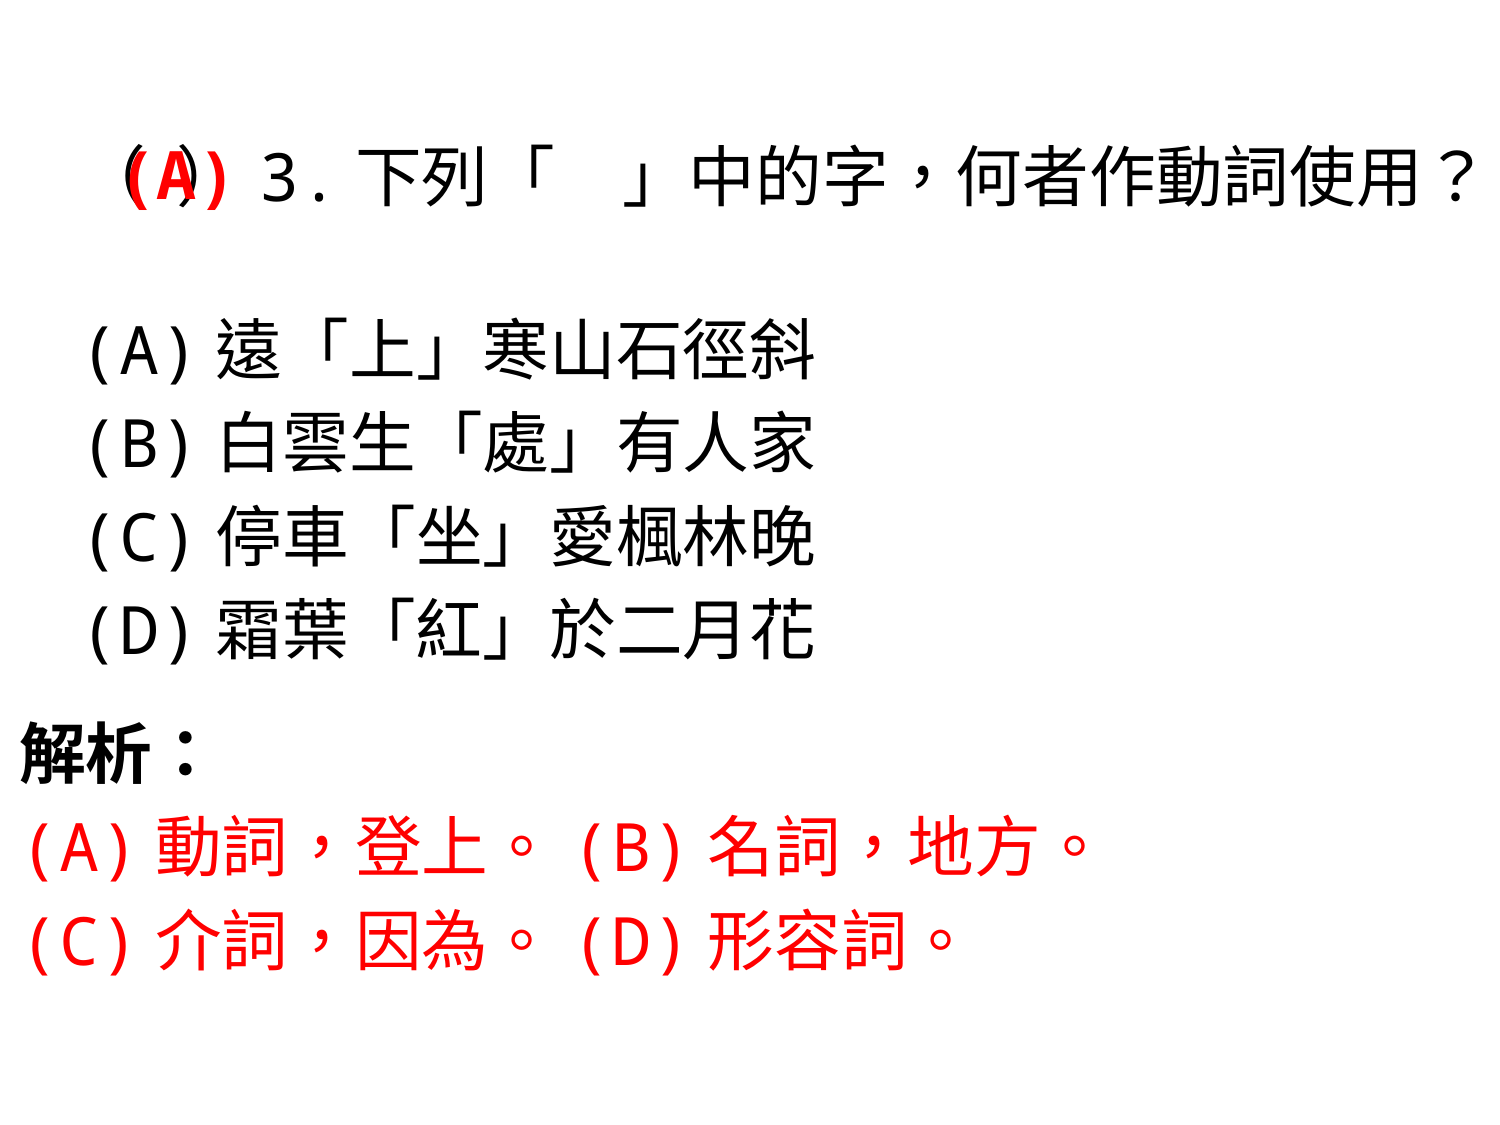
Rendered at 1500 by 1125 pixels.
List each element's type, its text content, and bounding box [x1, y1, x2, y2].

text_box 解析： (A)動詞，登上。(B)名詞，地方。 (C)介詞，因為。(D)形容詞。 [4, 704, 1355, 1118]
list （ ）3.下列「 」中的字，何者作動詞使用？ (A)遠「上」寒山石徑斜 (B)白雲生「處」有人家 (C)停車「坐」愛楓林晚 (D)霜葉「紅」於二月花 [64, 127, 1500, 870]
text_box (A) [102, 125, 252, 221]
